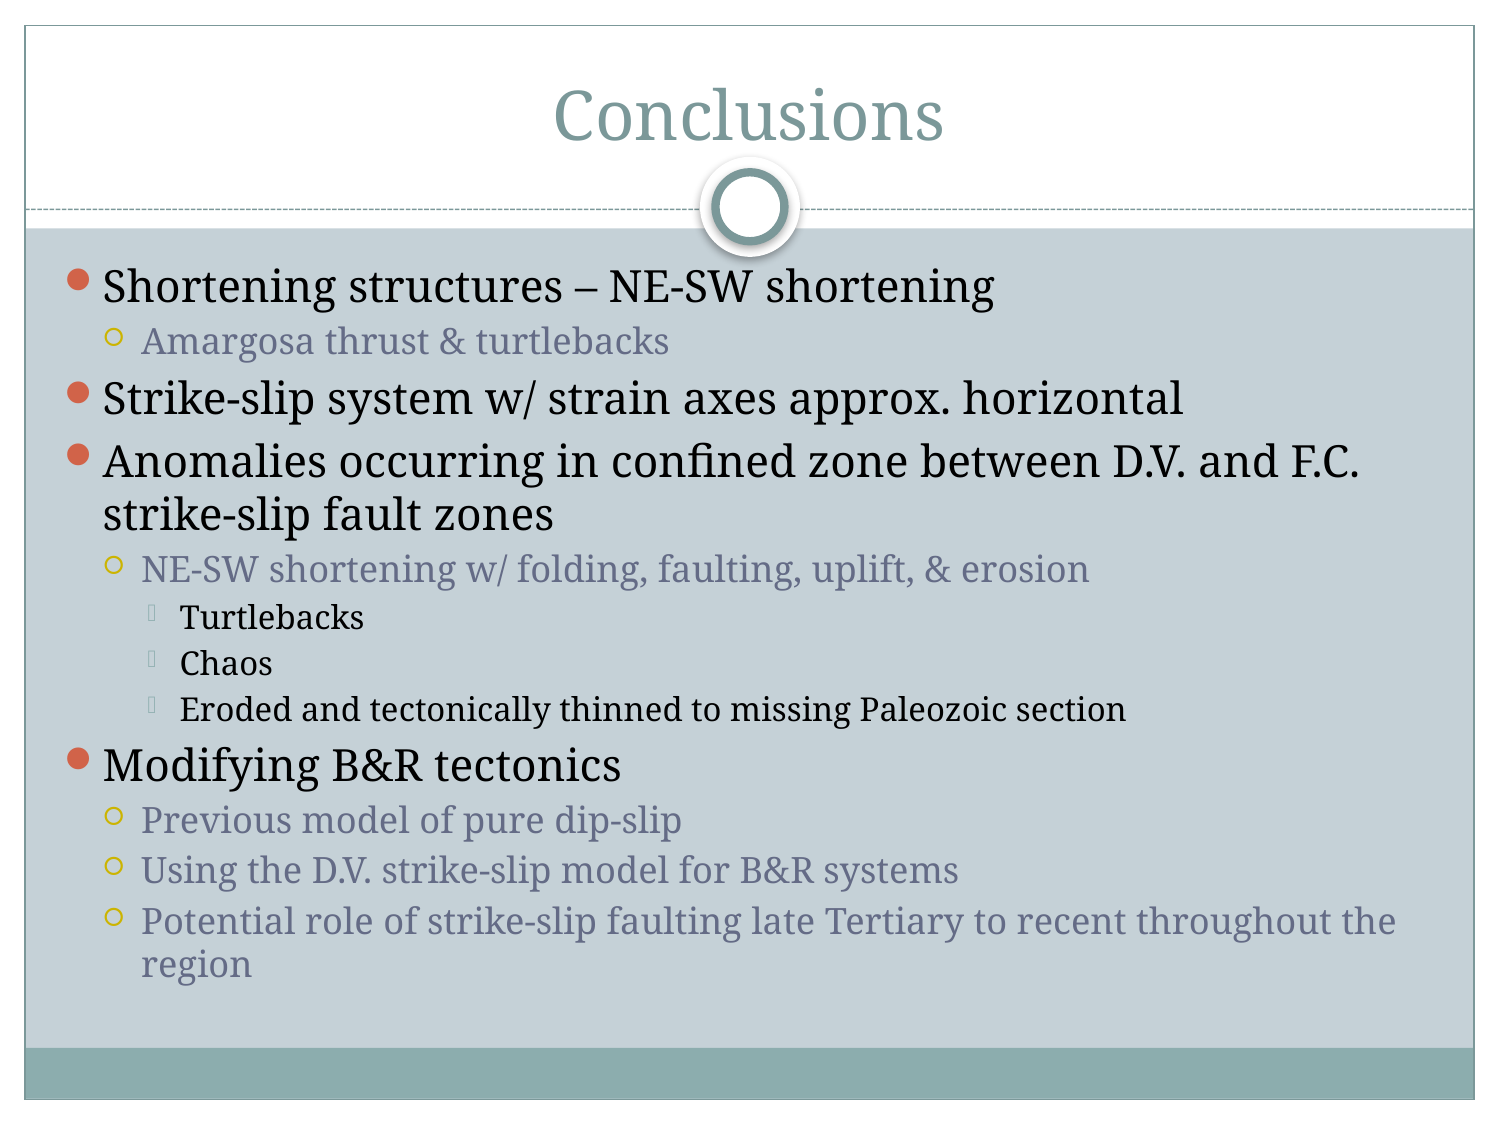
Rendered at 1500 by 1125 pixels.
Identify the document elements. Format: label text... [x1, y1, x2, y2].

list Shortening structures – NE-SW shortening Amargosa thrust & turtlebacks Strike-slip system w/ strain axes approx. horizontal Anomalies occurring in confined zone between D.V. and F.C. strike-slip fault zones NE-SW shortening w/ folding, faulting, uplift, & erosion Turtlebacks Chaos Eroded and tectonically thinned to missing Paleozoic section Modifying B&R tectonics Previous model of pure dip-slip Using the D.V. strike-slip model for B&R systems Potential role of strike-slip faulting late Tertiary to recent throughout the region [49, 250, 1445, 1001]
title Conclusions [49, 37, 1450, 162]
